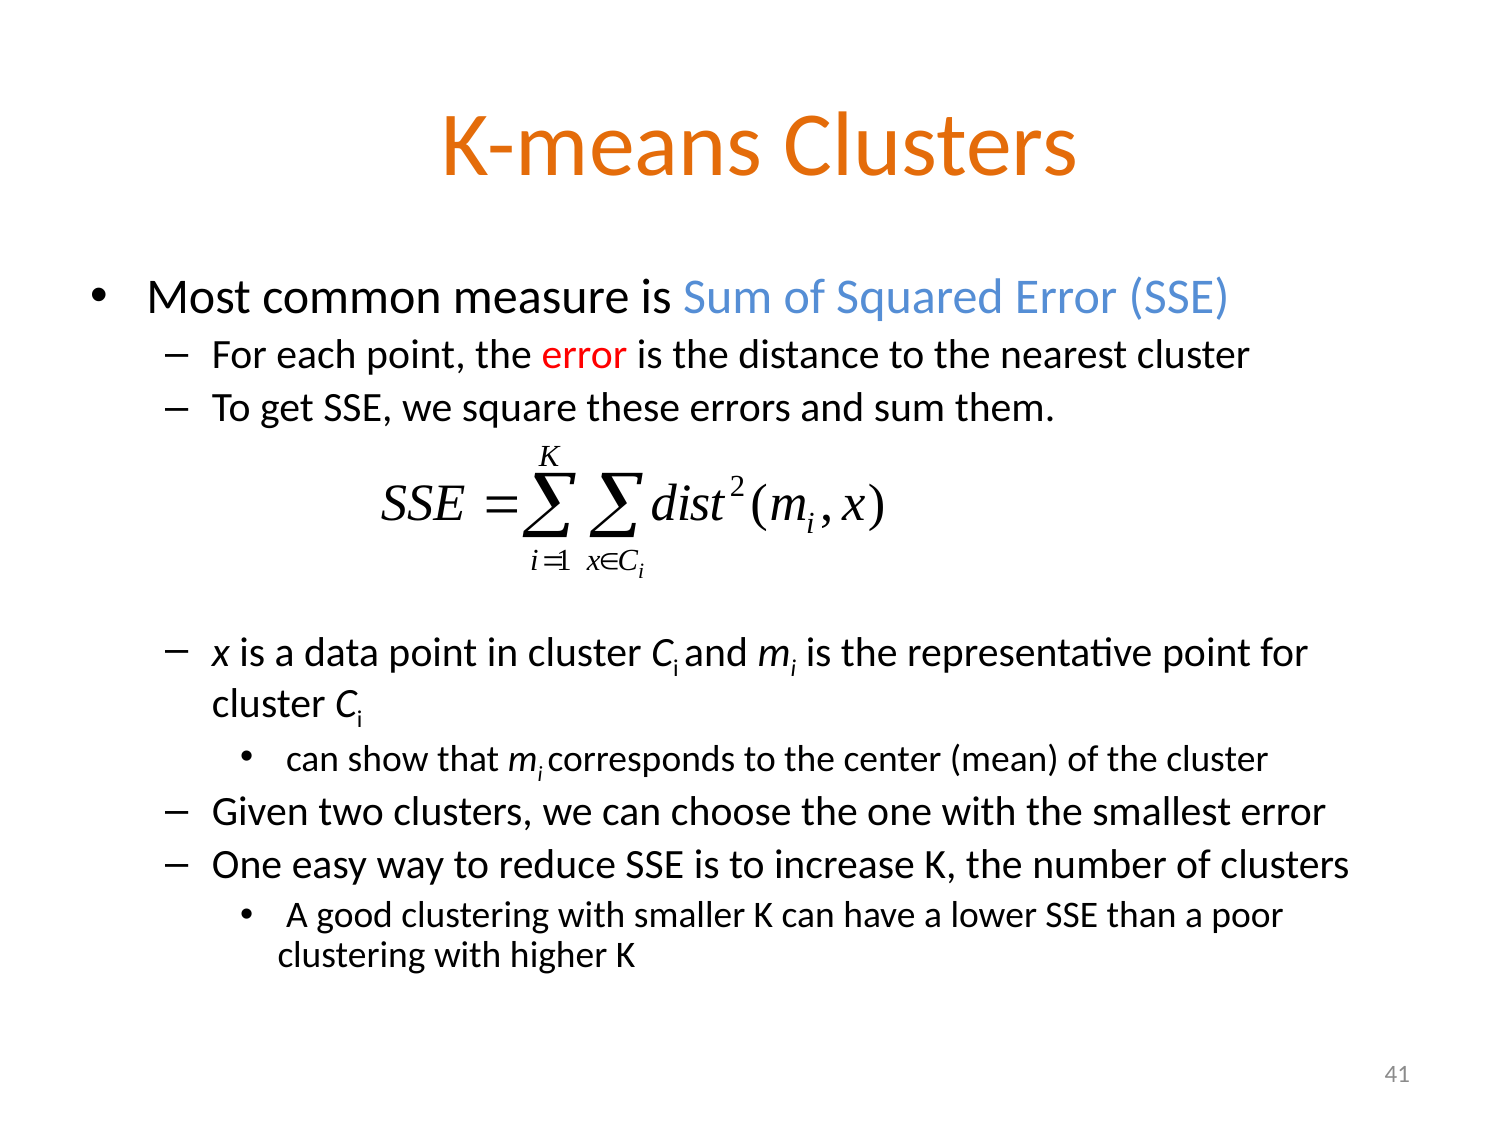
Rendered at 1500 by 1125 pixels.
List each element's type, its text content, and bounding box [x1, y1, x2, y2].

list Most common measure is Sum of Squared Error (SSE) For each point, the error is the distance to the nearest cluster To get SSE, we square these errors and sum them. x is a data point in cluster Ci and mi is the representative point for cluster Ci can show that mi corresponds to the center (mean) of the cluster Given two clusters, we can choose the one with the smallest error One easy way to reduce SSE is to increase K, the number of clusters A good clustering with smaller K can have a lower SSE than a poor clustering with higher K [75, 262, 1425, 1005]
title K-means Clusters [75, 45, 1425, 233]
slide_number 41 [1074, 1042, 1425, 1103]
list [371, 432, 894, 591]
